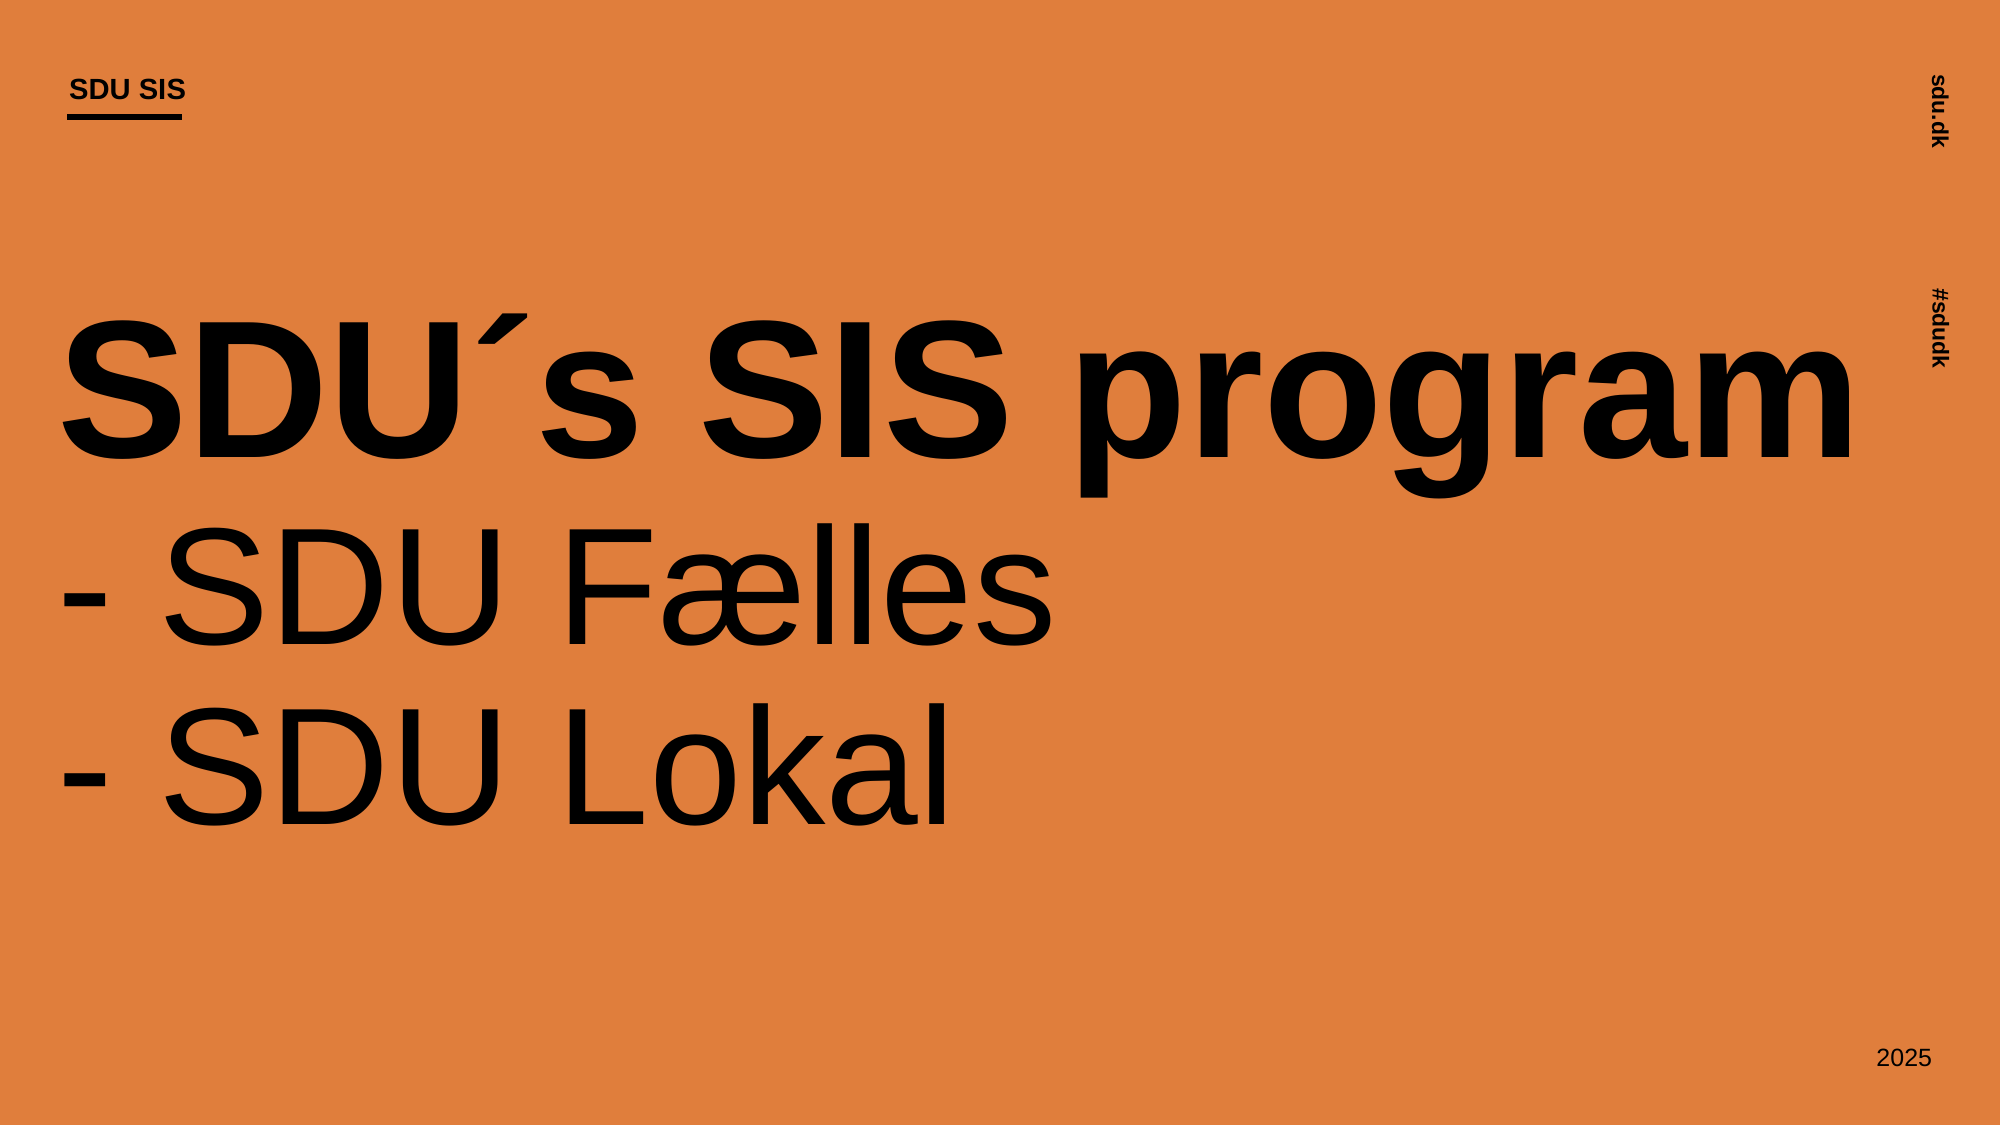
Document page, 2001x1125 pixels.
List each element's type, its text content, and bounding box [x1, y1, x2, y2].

title SDU´s SIS program - SDU Fælles - SDU Lokal [57, 288, 1887, 957]
